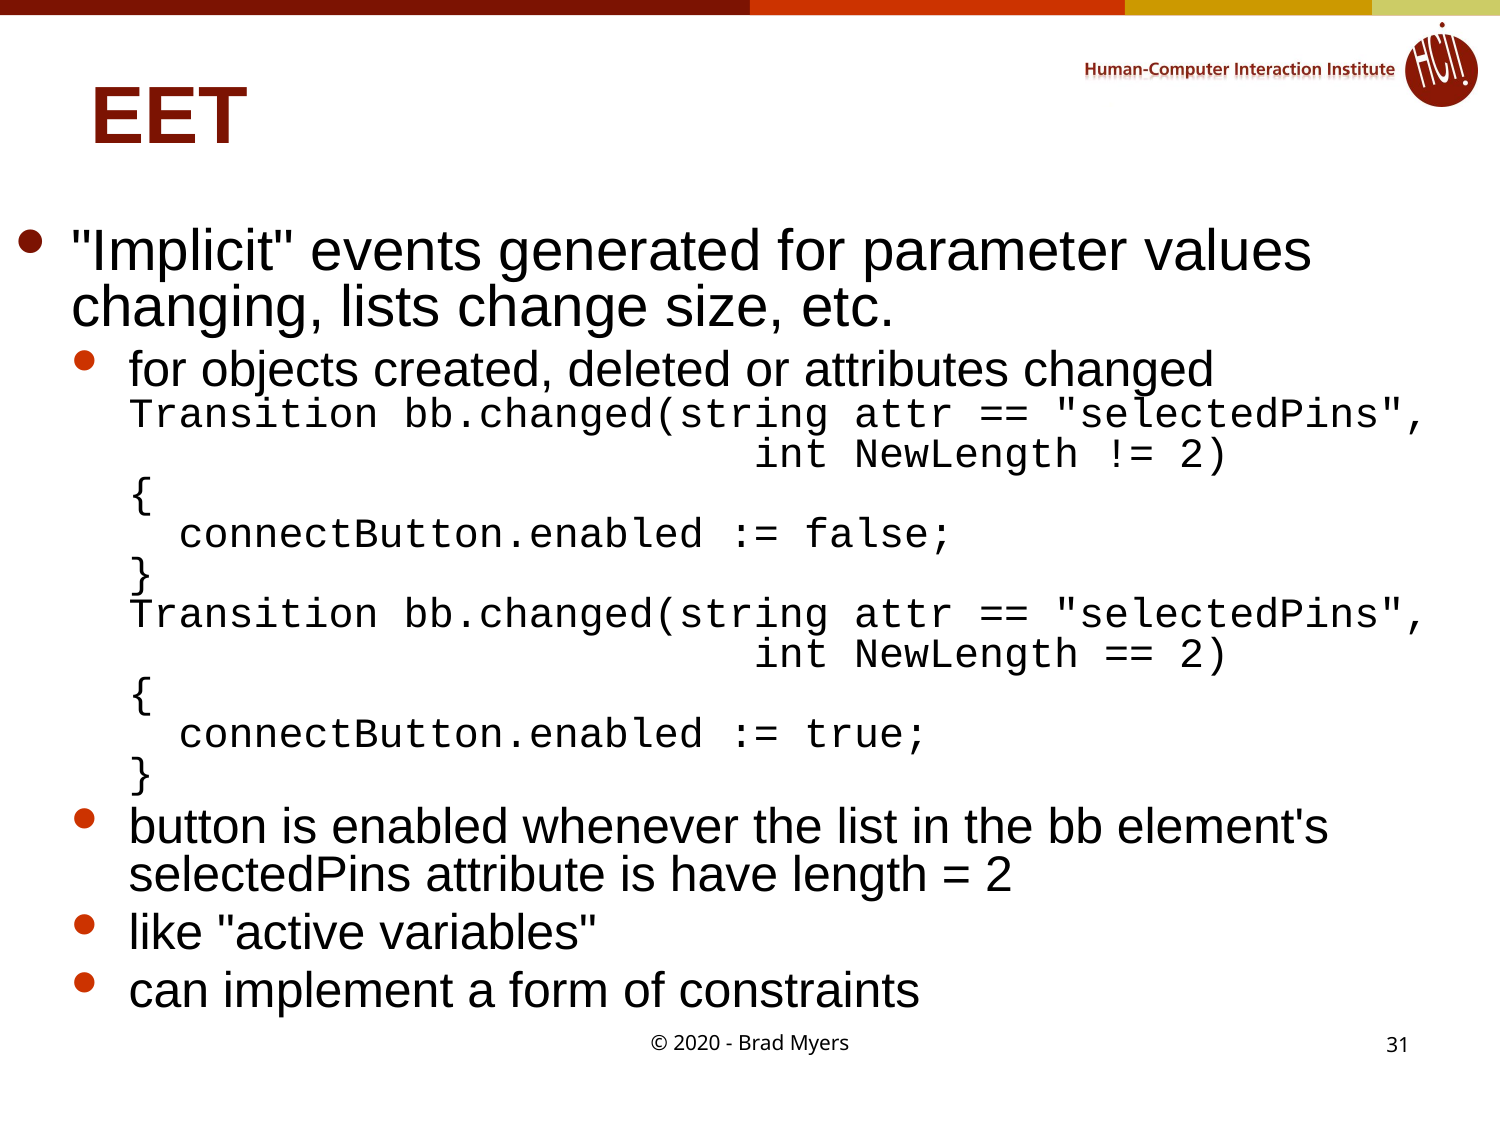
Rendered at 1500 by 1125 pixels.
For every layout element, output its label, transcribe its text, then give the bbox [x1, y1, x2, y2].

list "Implicit" events generated for parameter values changing, lists change size, etc. for objects created, deleted or attributes changed Transition bb.changed(string attr == "selectedPins", int NewLength != 2) { connectButton.enabled := false; } Transition bb.changed(string attr == "selectedPins", int NewLength == 2) { connectButton.enabled := true; } button is enabled whenever the list in the bb element's selectedPins attribute is have length = 2 like "active variables" can implement a form of constraints [0, 218, 1500, 1082]
picture [1313, 22, 1478, 107]
slide_number 31 [1074, 1024, 1426, 1101]
title EET [74, 19, 1313, 168]
footer © 2020 - Brad Myers [512, 1024, 988, 1101]
